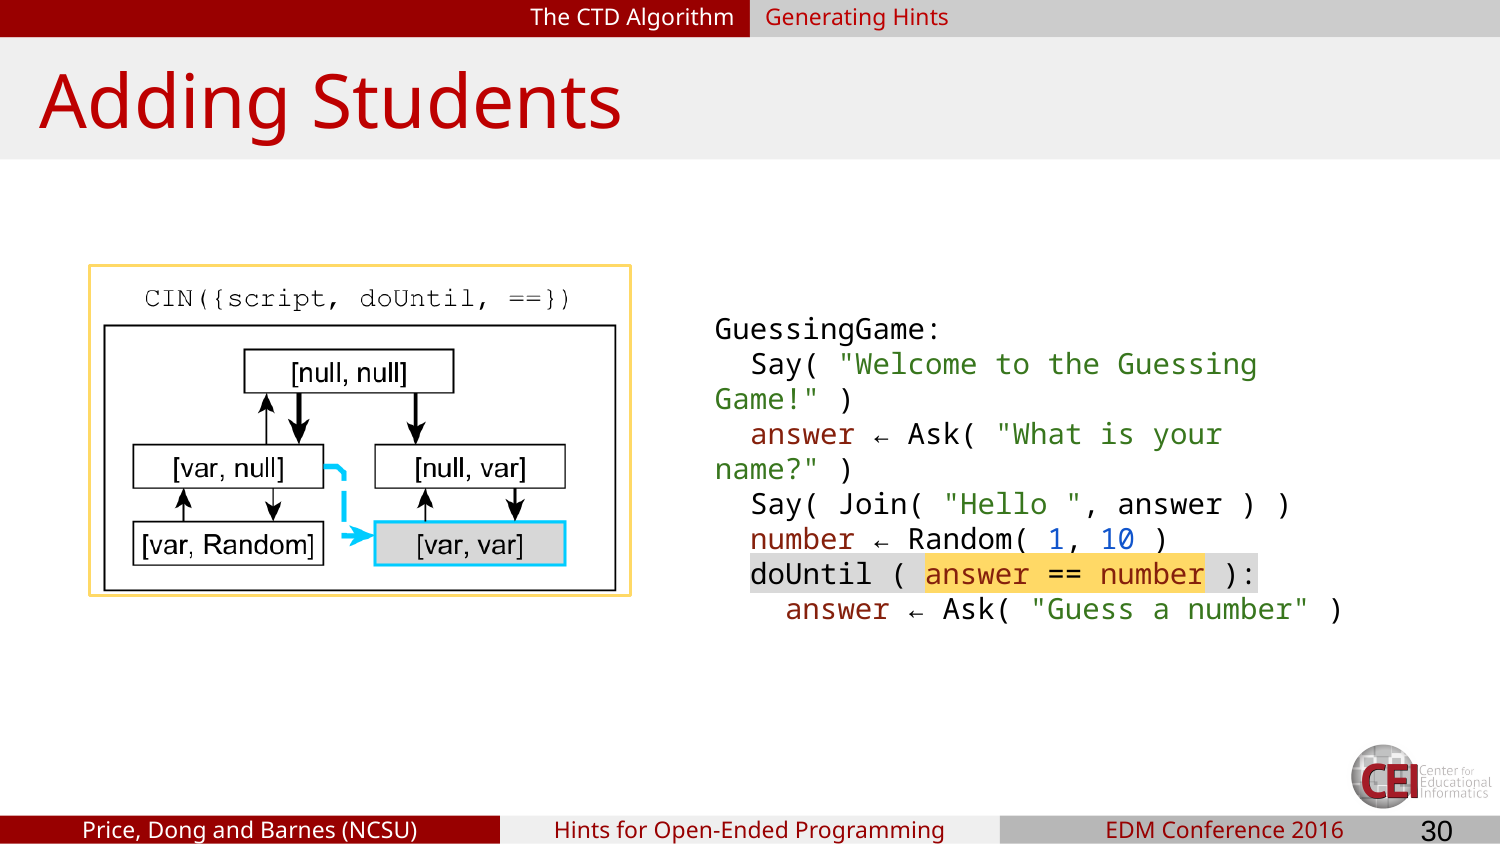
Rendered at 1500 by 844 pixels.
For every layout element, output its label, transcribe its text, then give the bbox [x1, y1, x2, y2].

subtitle The CTD Algorithm [0, 0, 750, 33]
subtitle Generating Hints [750, 0, 1500, 33]
picture [1339, 735, 1500, 818]
slide_number ‹#› [1405, 816, 1500, 844]
title Adding Students [24, 37, 1475, 160]
list GuessingGame: Say( "Welcome to the Guessing Game!" ) answer ← Ask( "What is your name?" ) Say( Join( "Hello ", answer ) ) number ← Random( 1, 10 ) doUntil ( answer == number ): answer ← Ask( "Guess a number" ) [699, 295, 1380, 606]
picture [90, 266, 630, 595]
